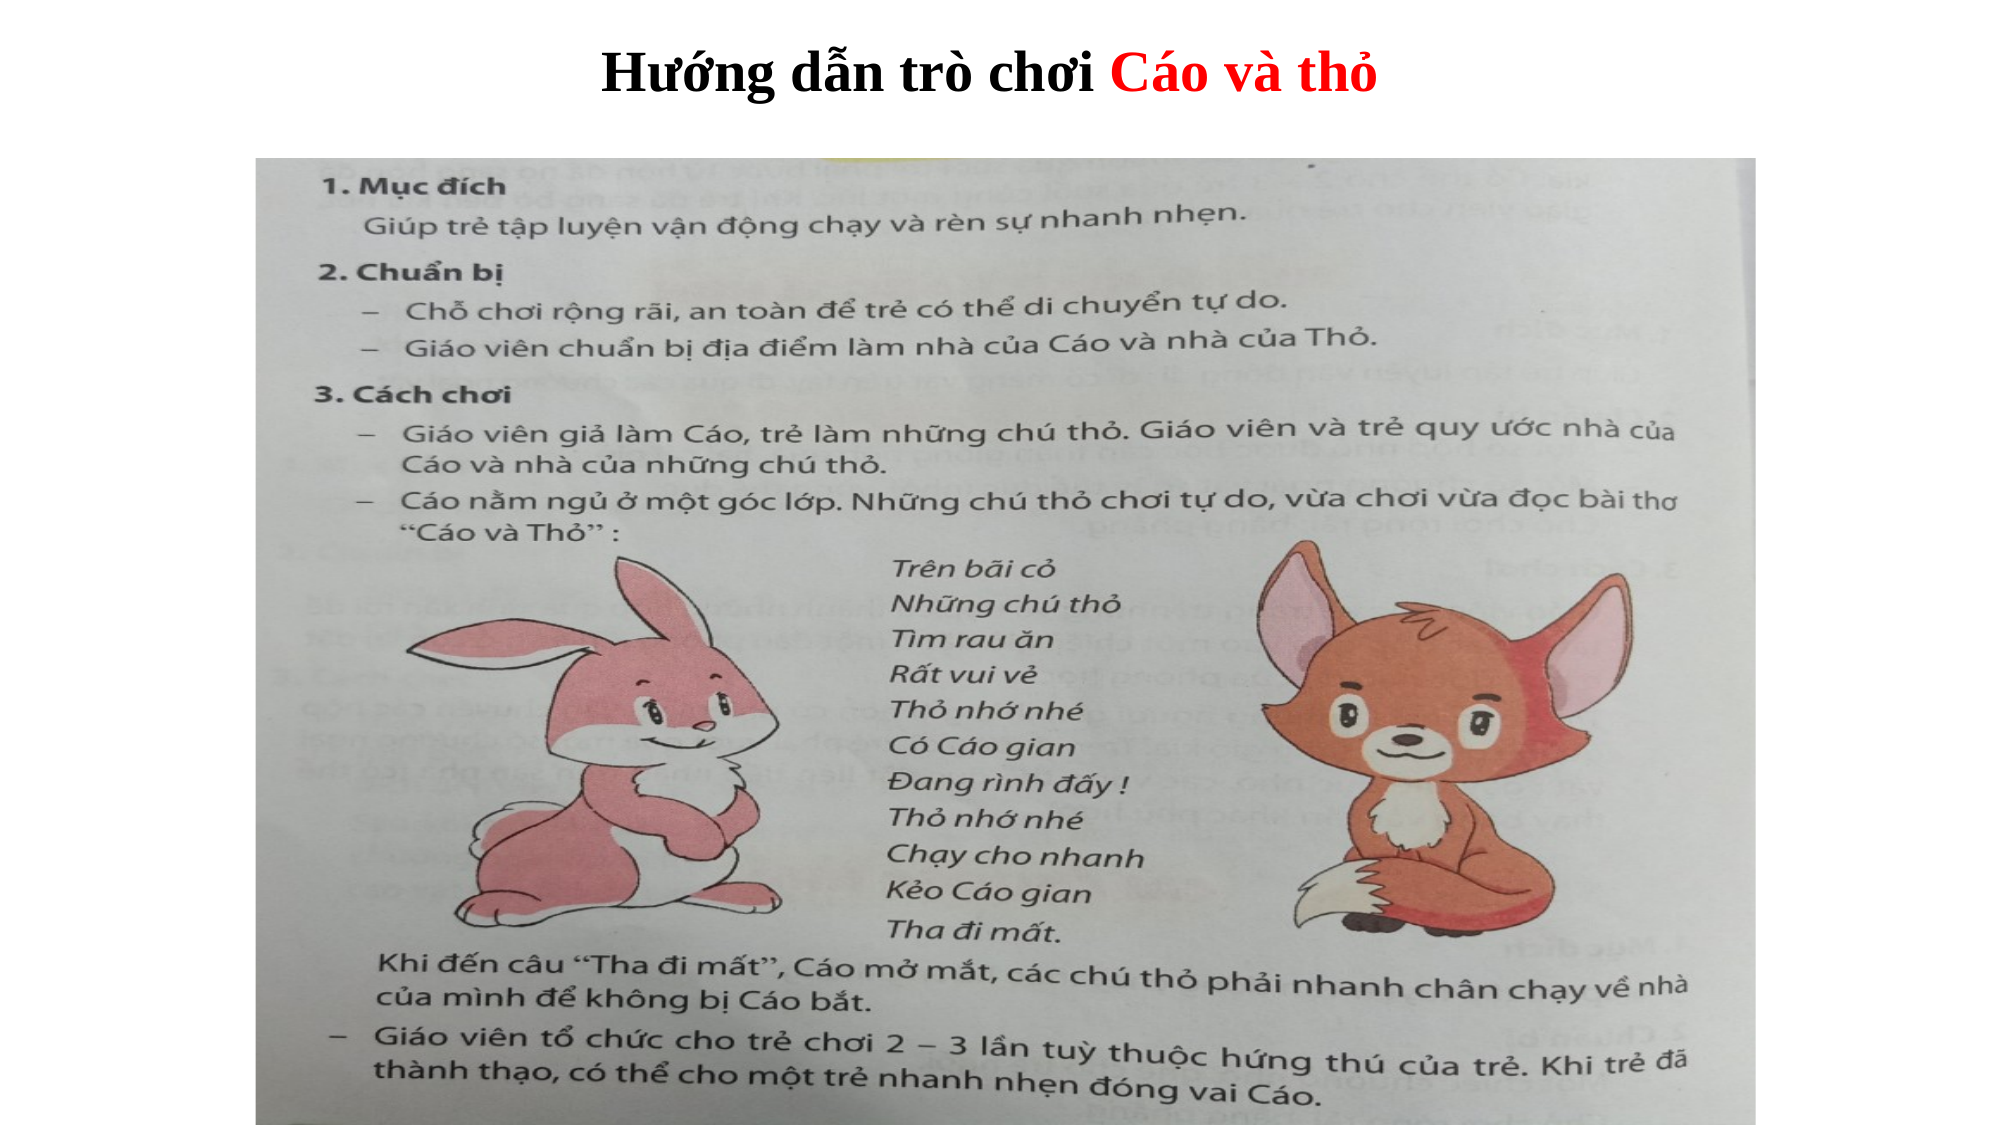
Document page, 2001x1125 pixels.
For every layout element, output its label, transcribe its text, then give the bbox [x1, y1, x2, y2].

text_box Hướng dẫn trò chơi Cáo và thỏ [587, 25, 1408, 111]
picture [255, 158, 1756, 1125]
